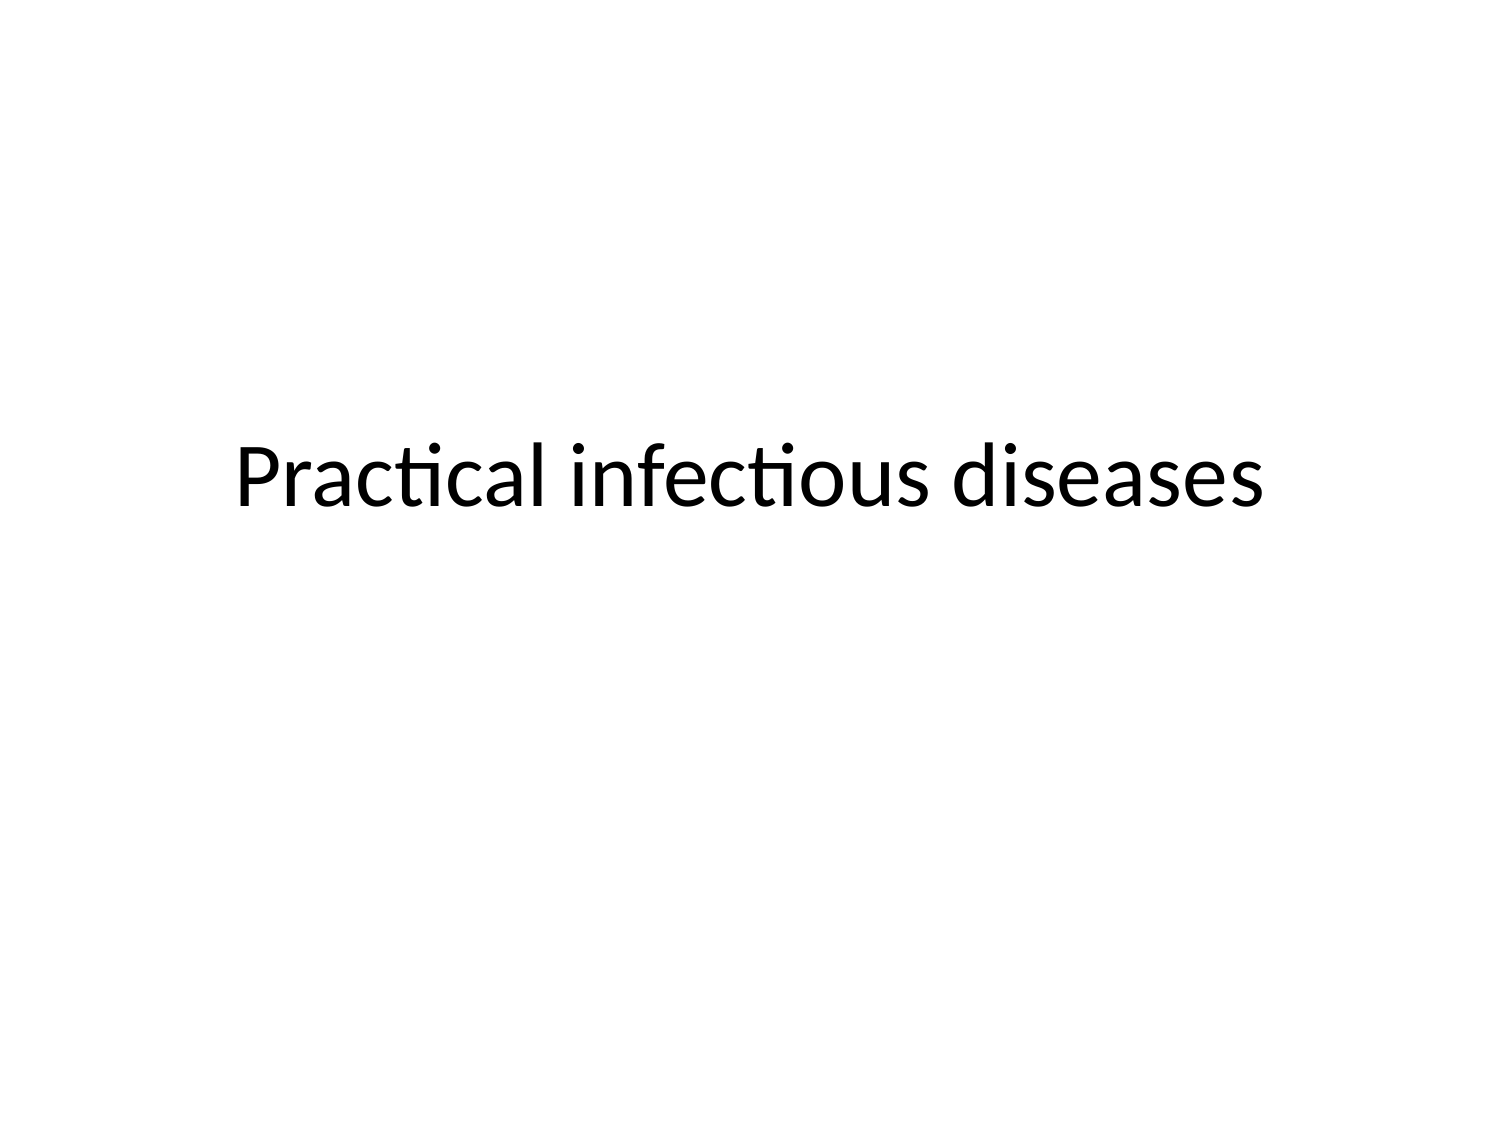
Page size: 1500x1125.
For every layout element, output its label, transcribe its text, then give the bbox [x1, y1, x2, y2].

title Practical infectious diseases [112, 349, 1388, 591]
